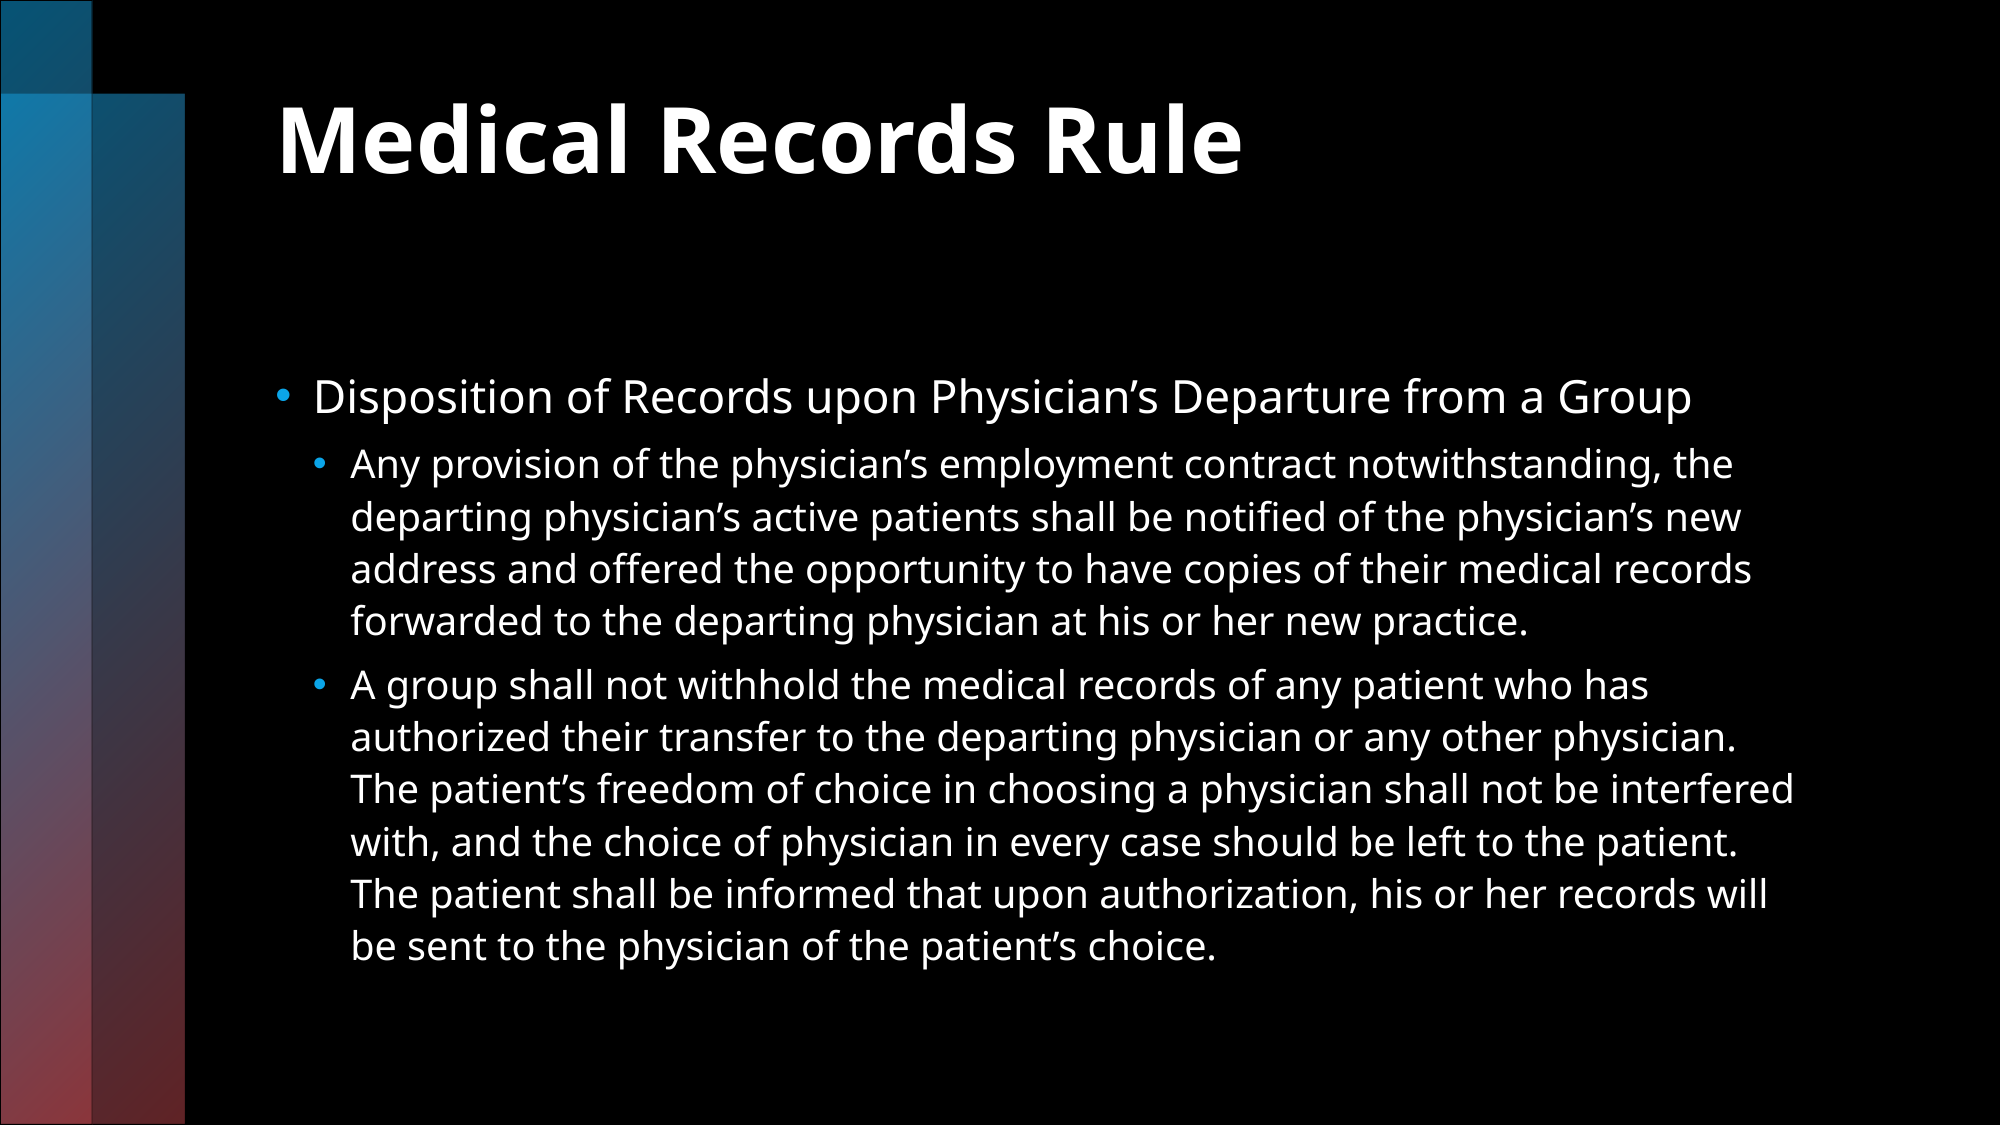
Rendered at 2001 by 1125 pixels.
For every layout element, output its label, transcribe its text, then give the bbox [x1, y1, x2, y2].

list Disposition of Records upon Physician’s Departure from a Group Any provision of the physician’s employment contract notwithstanding, the departing physician’s active patients shall be notified of the physician’s new address and offered the opportunity to have copies of their medical records forwarded to the departing physician at his or her new practice. A group shall not withhold the medical records of any patient who has authorized their transfer to the departing physician or any other physician. The patient’s freedom of choice in choosing a physician shall not be interfered with, and the choice of physician in every case should be left to the patient. The patient shall be informed that upon authorization, his or her records will be sent to the physician of the patient’s choice. [260, 354, 1817, 999]
title Medical Records Rule [260, 74, 1817, 329]
